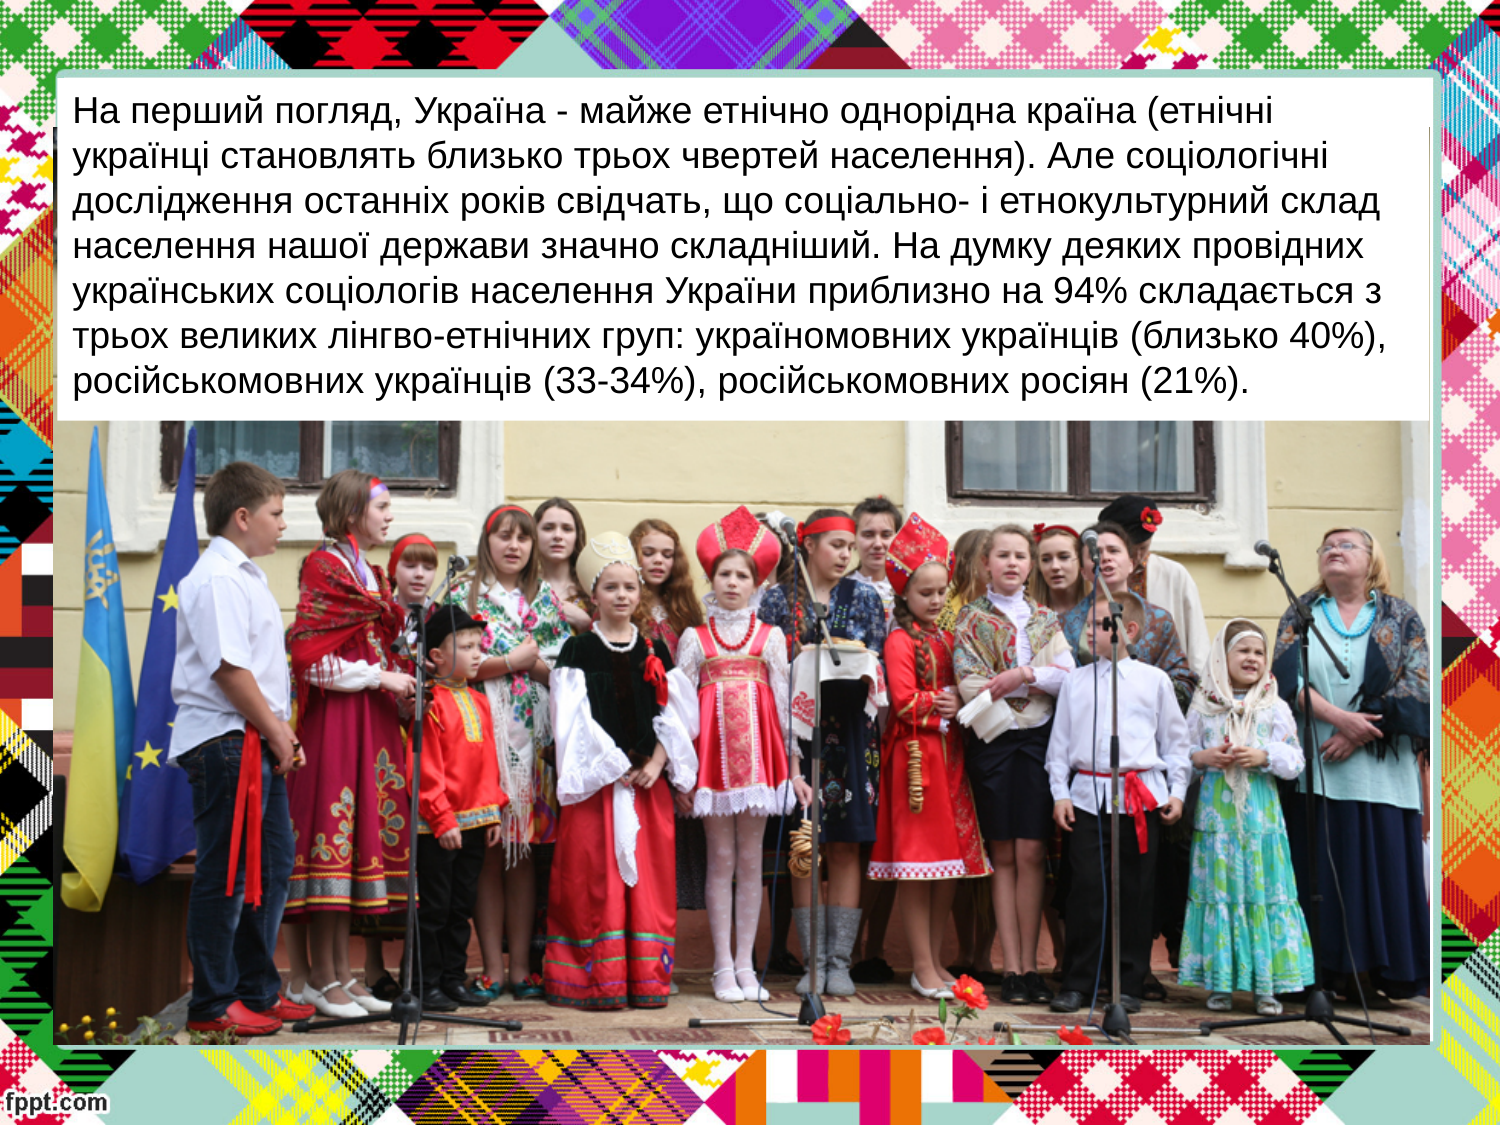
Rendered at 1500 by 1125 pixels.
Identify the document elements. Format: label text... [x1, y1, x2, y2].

picture [0, 0, 1500, 1125]
picture [0, 469, 12, 476]
list На перший погляд, Україна - майже етнічно однорідна країна (етнічні українці становлять близько трьох чвертей населення). Але соціологічні дослідження останніх років свідчать, що соціально- і етнокультурний склад населення нашої держави значно складніший. На думку деяких провідних українських соціологів населення України приблизно на 94% складається з трьох великих лінгво-етнічних груп: україномовних українців (близько 40%), російськомовних українців (33-34%), російськомовних росіян (21%). [57, 78, 1430, 126]
